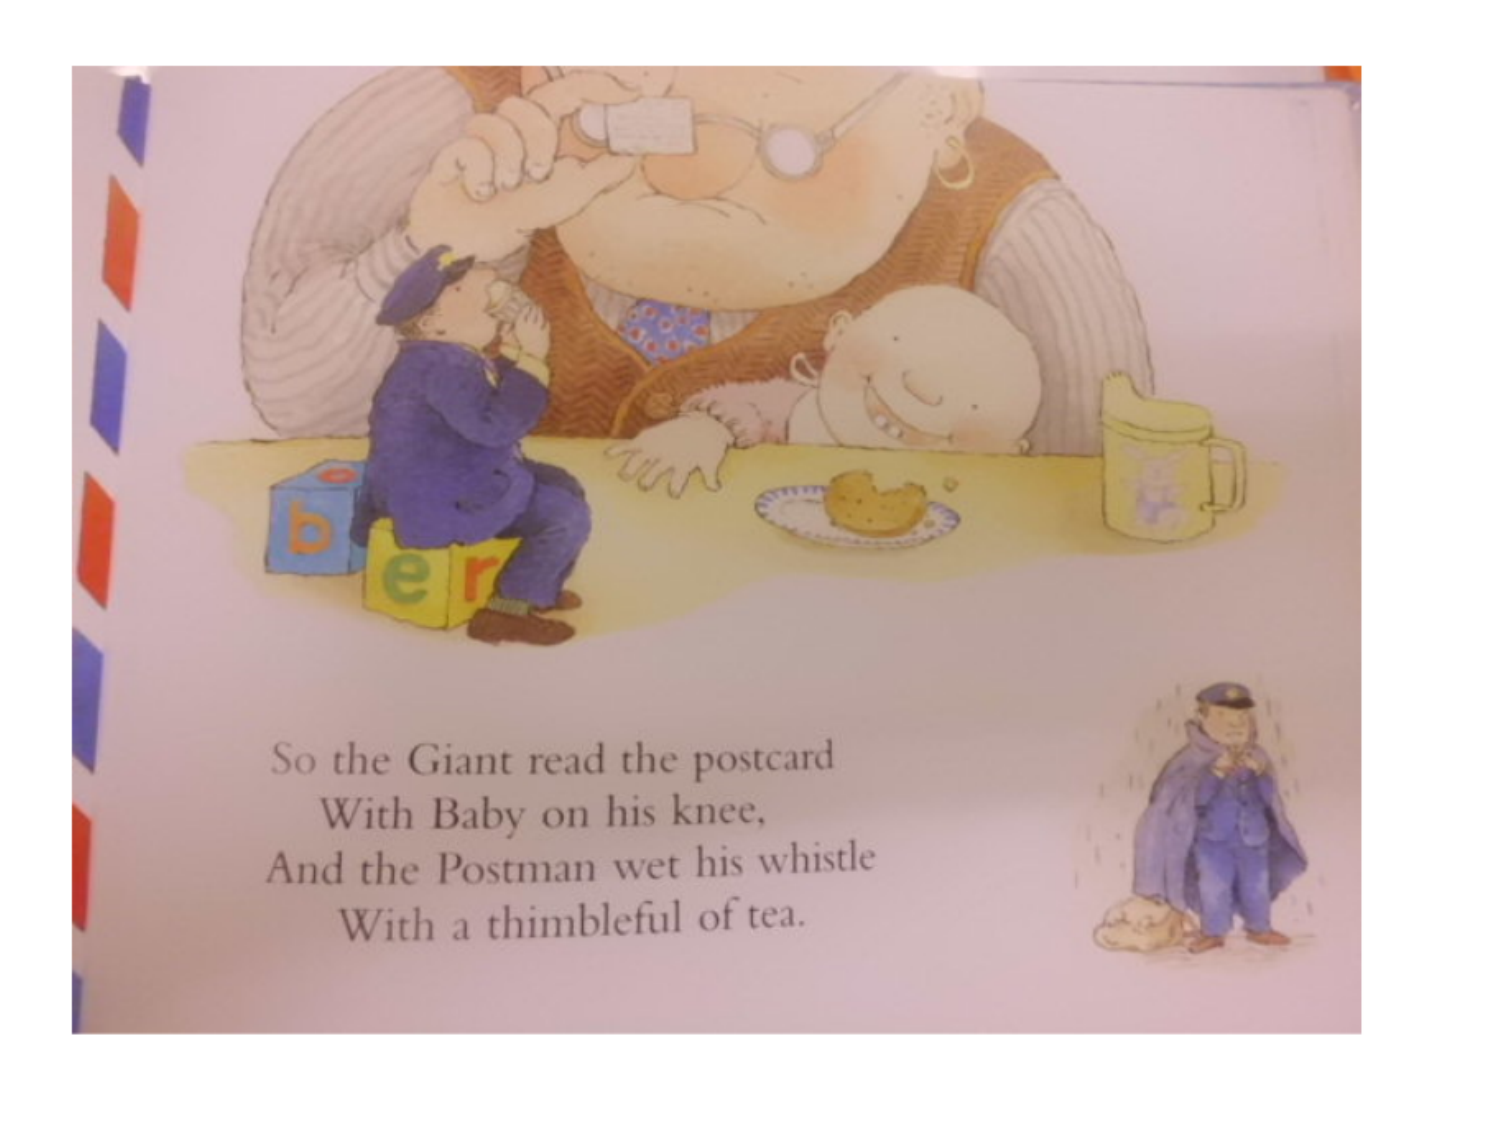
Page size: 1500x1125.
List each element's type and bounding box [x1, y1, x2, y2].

picture [40, 6, 1393, 1066]
